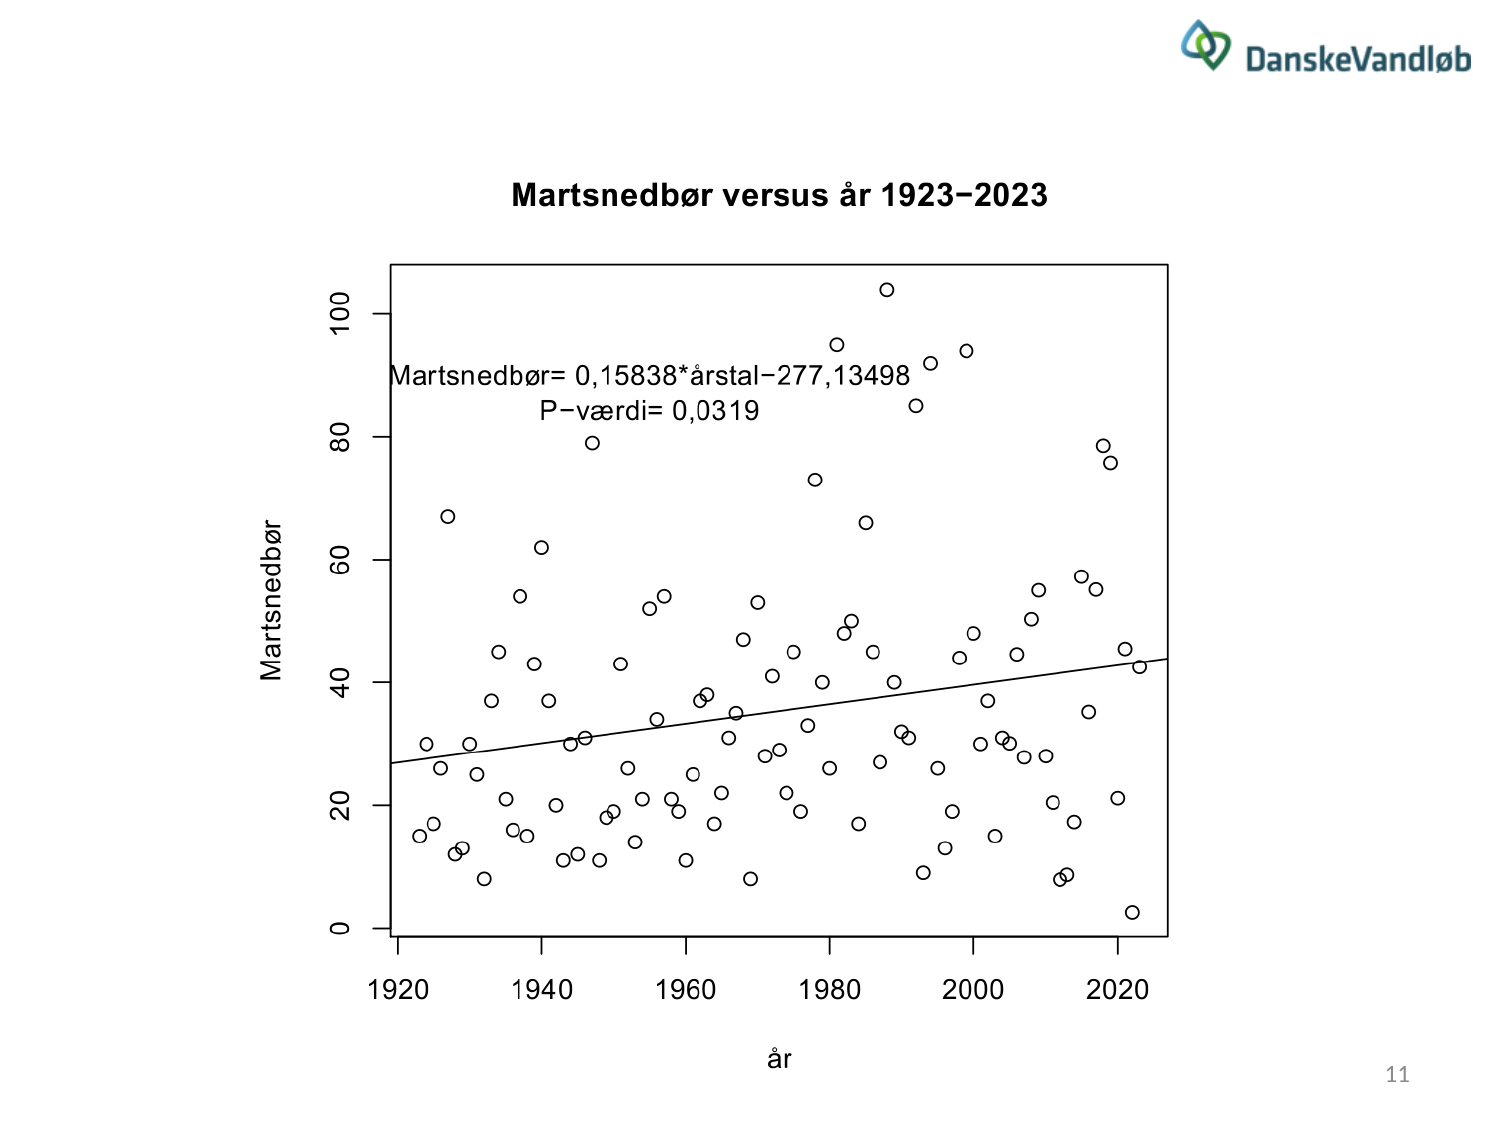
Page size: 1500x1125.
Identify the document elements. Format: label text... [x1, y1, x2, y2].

picture [1139, 18, 1471, 73]
slide_number 11 [1243, 1042, 1425, 1103]
picture [249, 123, 1238, 1113]
